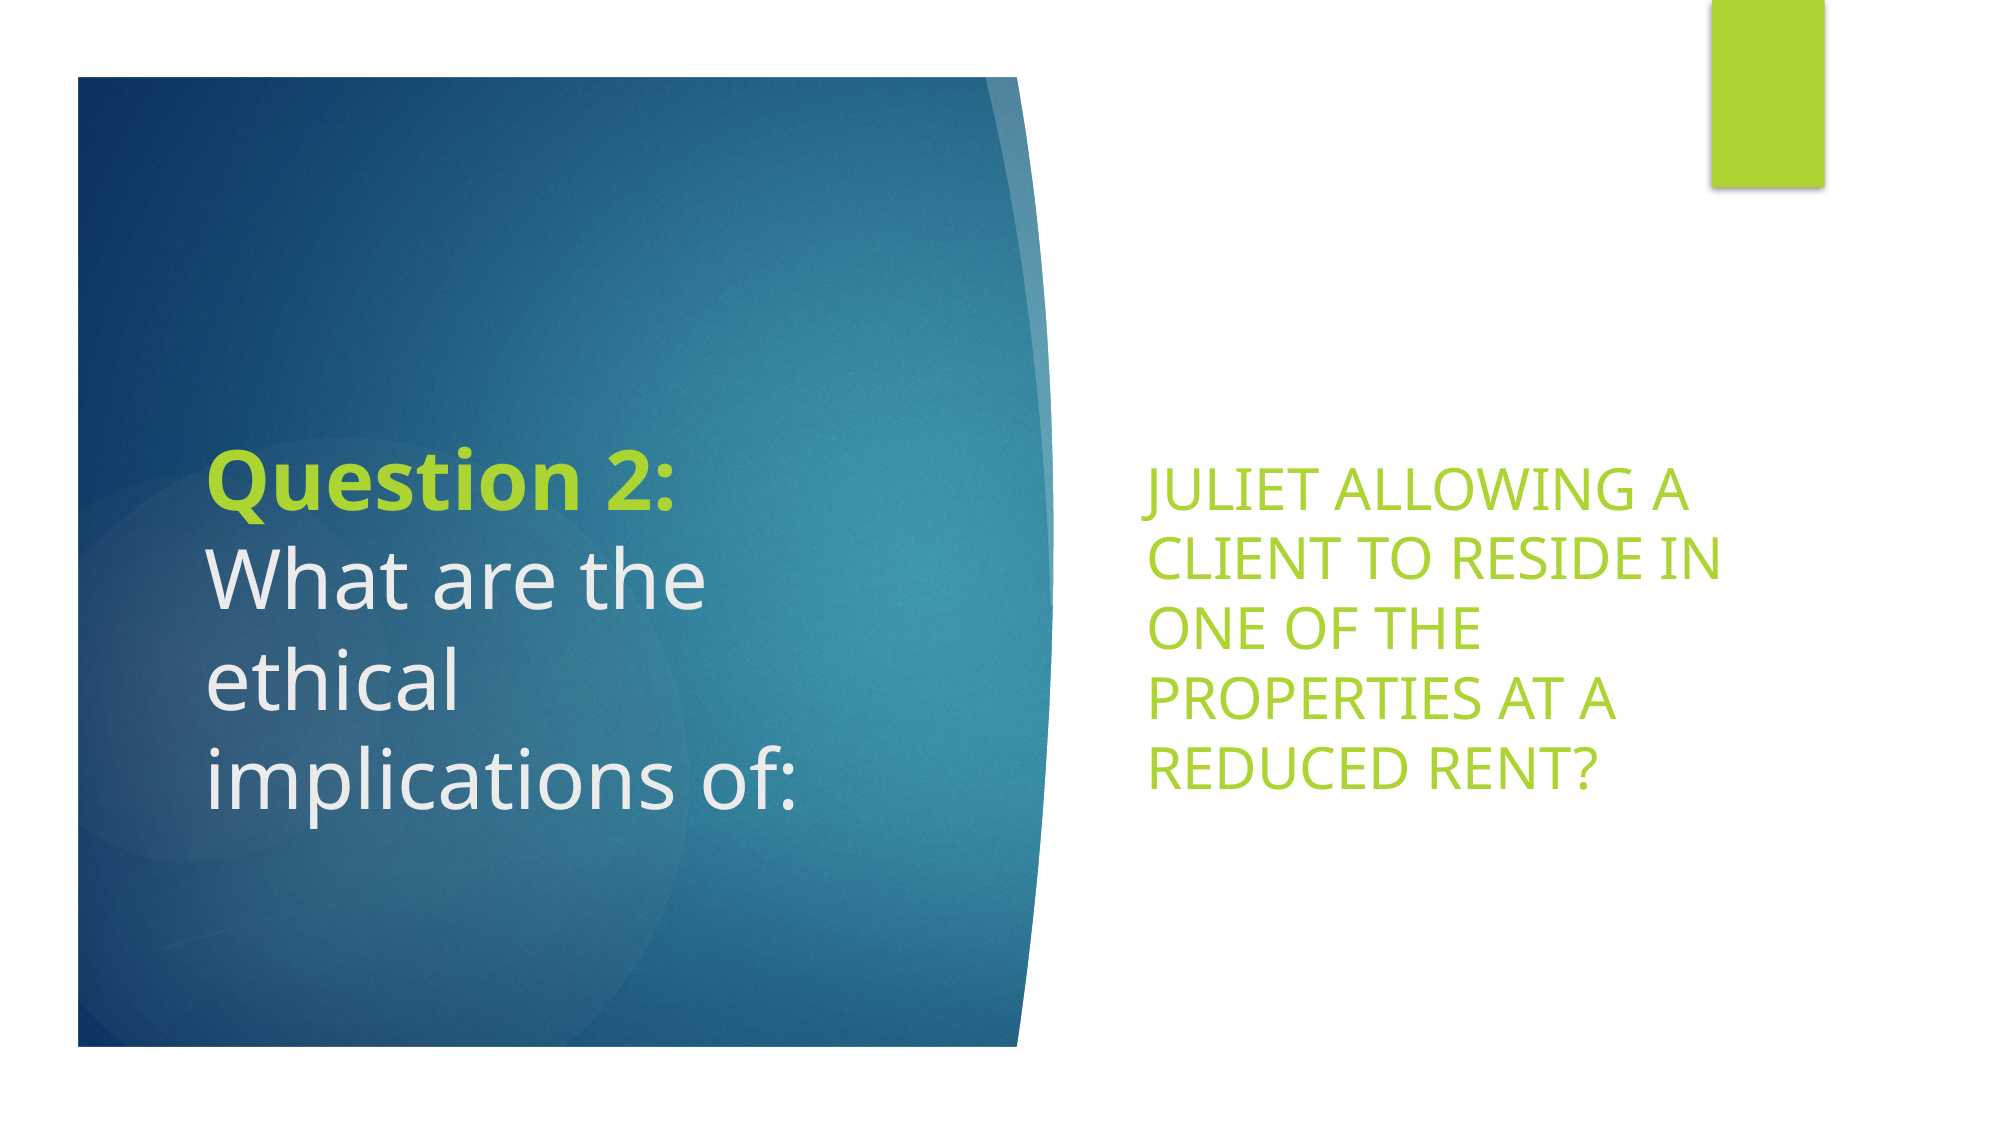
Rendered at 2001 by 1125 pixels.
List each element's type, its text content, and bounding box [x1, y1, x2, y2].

list Juliet allowing a client to reside in one of the properties at a reduced rent? [1131, 439, 1748, 814]
title Question 2: What are the ethical implications of: [189, 439, 904, 814]
